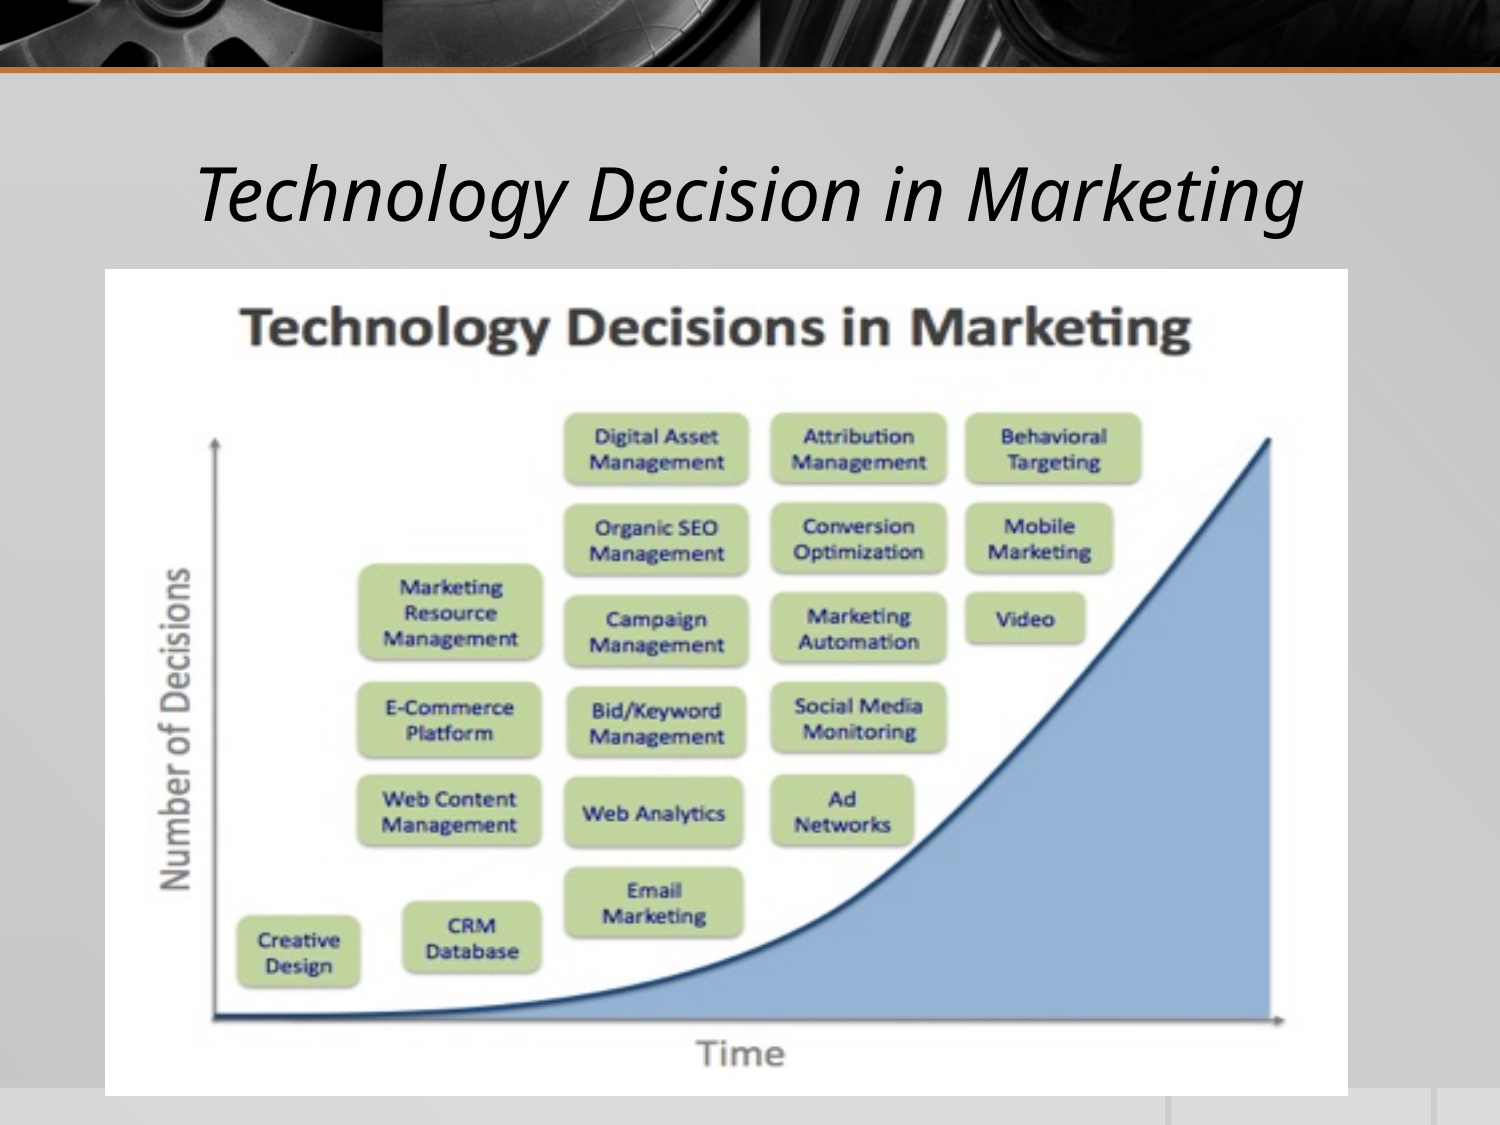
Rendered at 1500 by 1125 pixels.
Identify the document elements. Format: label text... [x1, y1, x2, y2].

title Technology Decision in Marketing [0, 70, 1500, 313]
picture [0, 0, 1500, 67]
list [105, 269, 1348, 1096]
